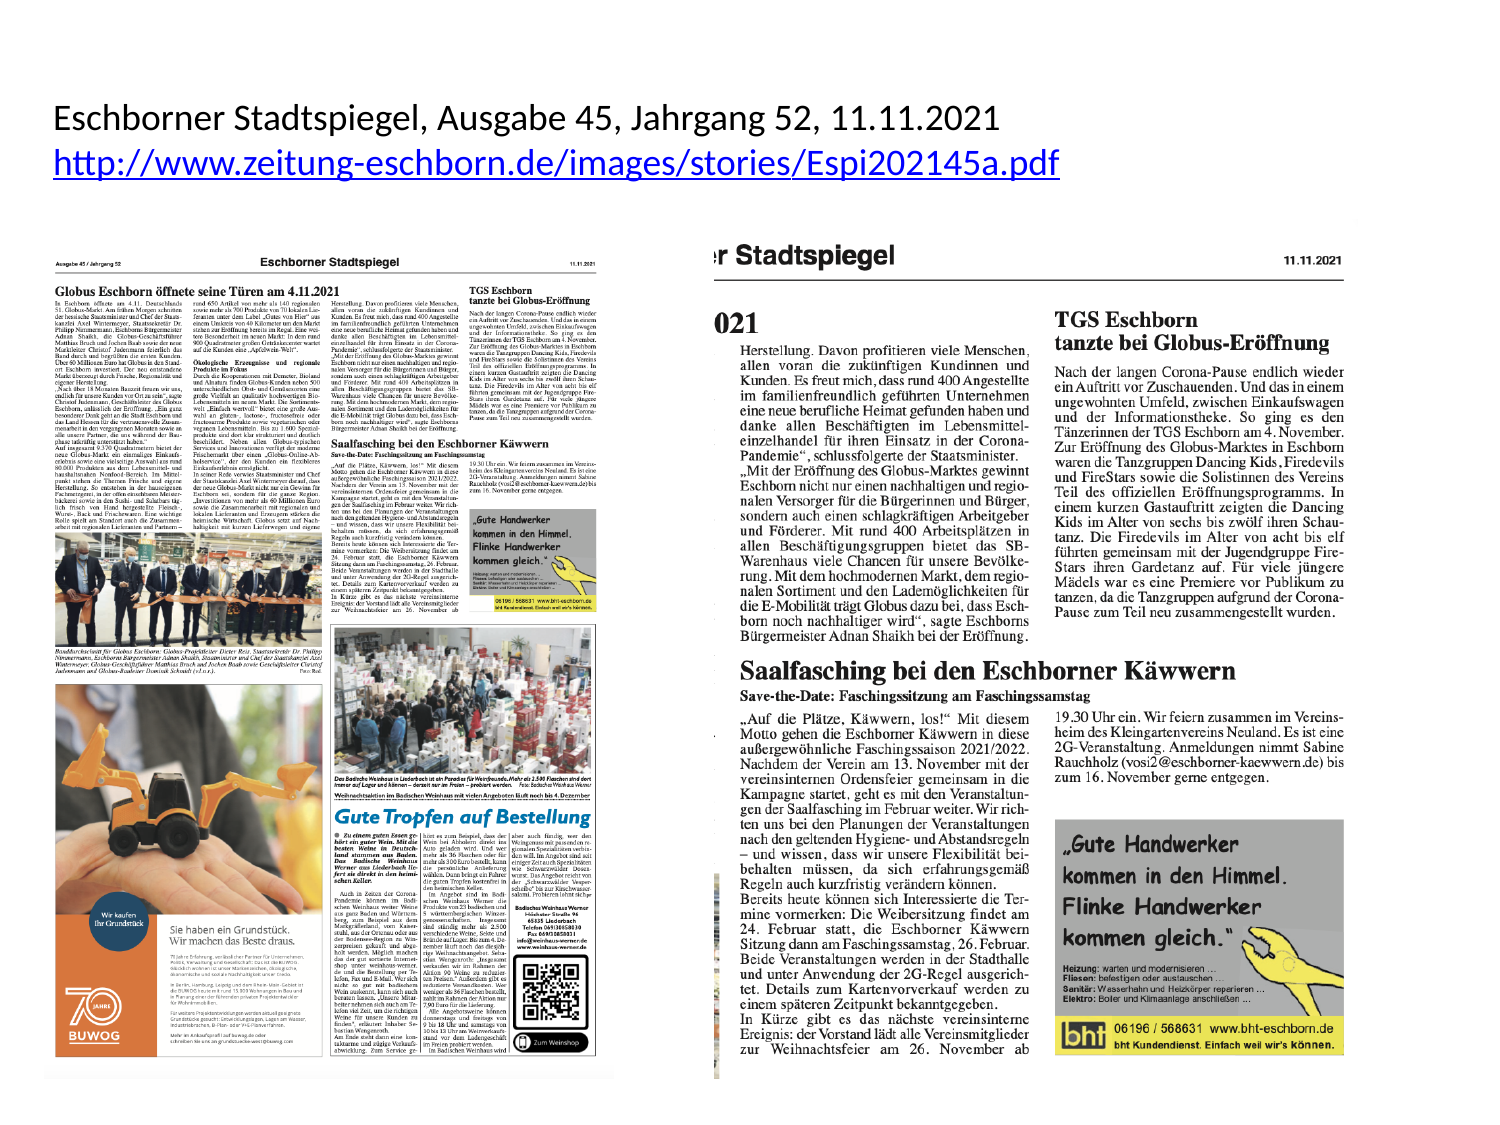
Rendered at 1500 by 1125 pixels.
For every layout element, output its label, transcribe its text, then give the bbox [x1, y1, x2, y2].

picture [44, 235, 614, 1079]
picture [713, 219, 1358, 1079]
text_box Eschborner Stadtspiegel, Ausgabe 45, Jahrgang 52, 11.11.2021 http://www.zeitung-eschborn.de/images/stories/Espi202145a.pdf [38, 85, 1075, 281]
